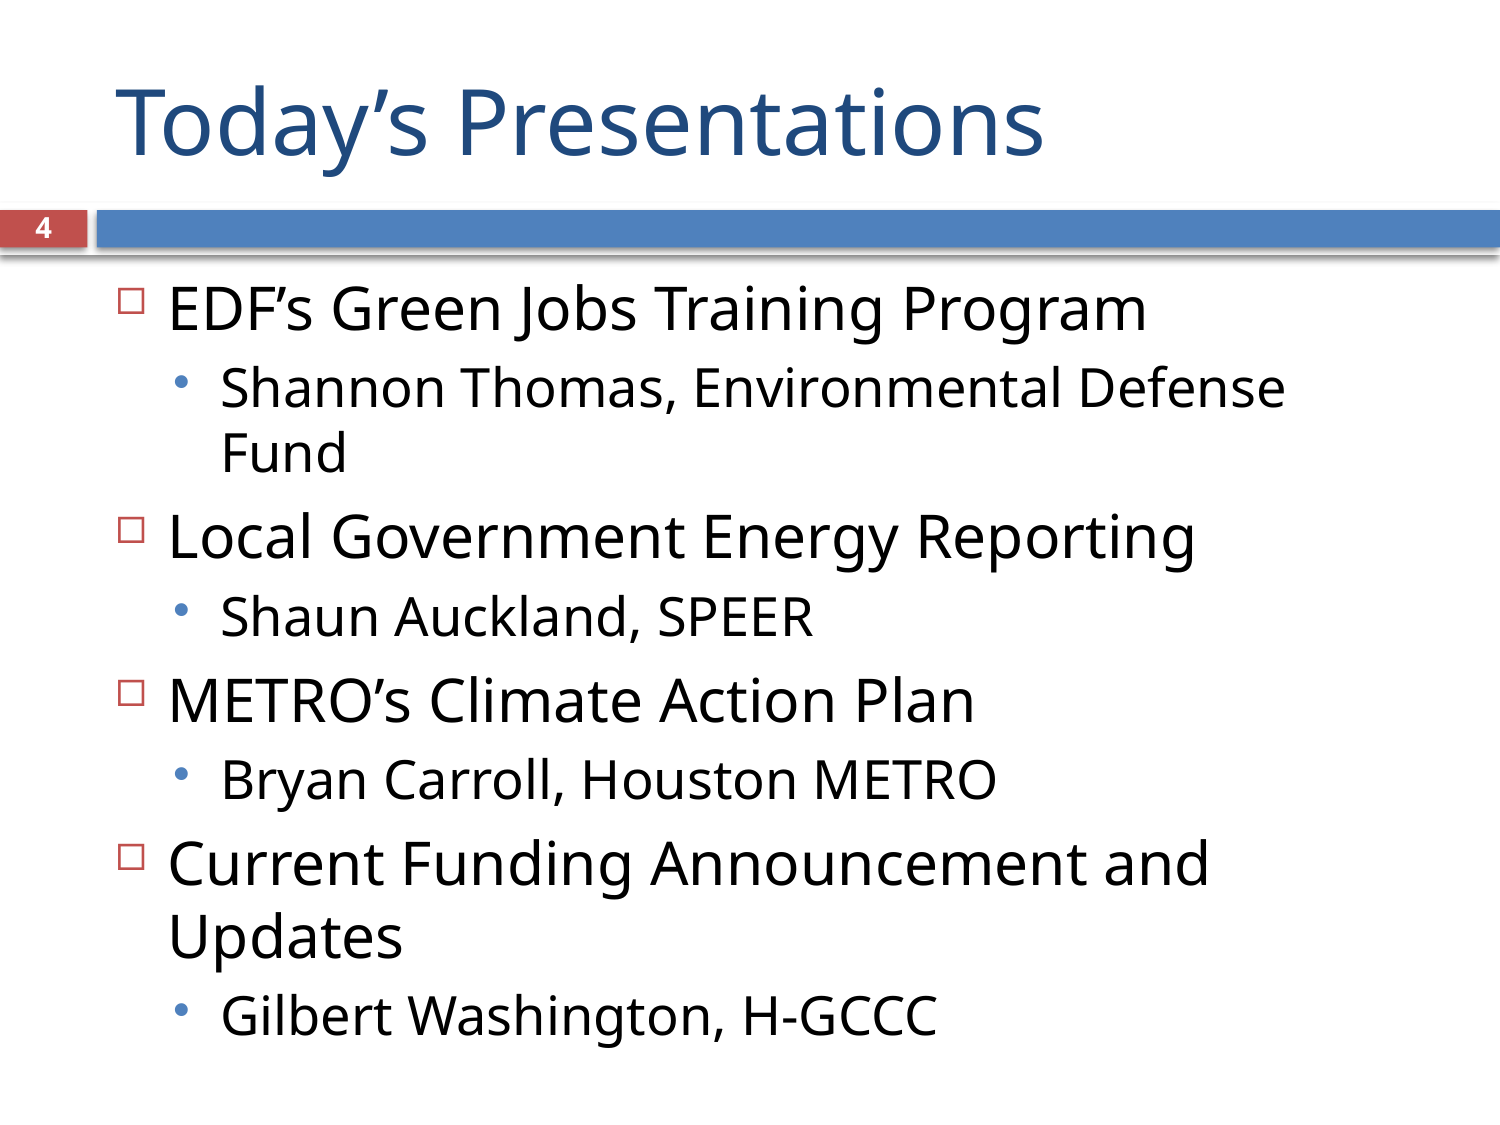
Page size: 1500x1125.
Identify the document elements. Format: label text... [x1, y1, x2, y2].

slide_number 4 [0, 208, 88, 249]
list EDF’s Green Jobs Training Program Shannon Thomas, Environmental Defense Fund Local Government Energy Reporting Shaun Auckland, SPEER METRO’s Climate Action Plan Bryan Carroll, Houston METRO Current Funding Announcement and Updates Gilbert Washington, H-GCCC [100, 262, 1438, 1000]
title Today’s Presentations [100, 37, 1438, 200]
